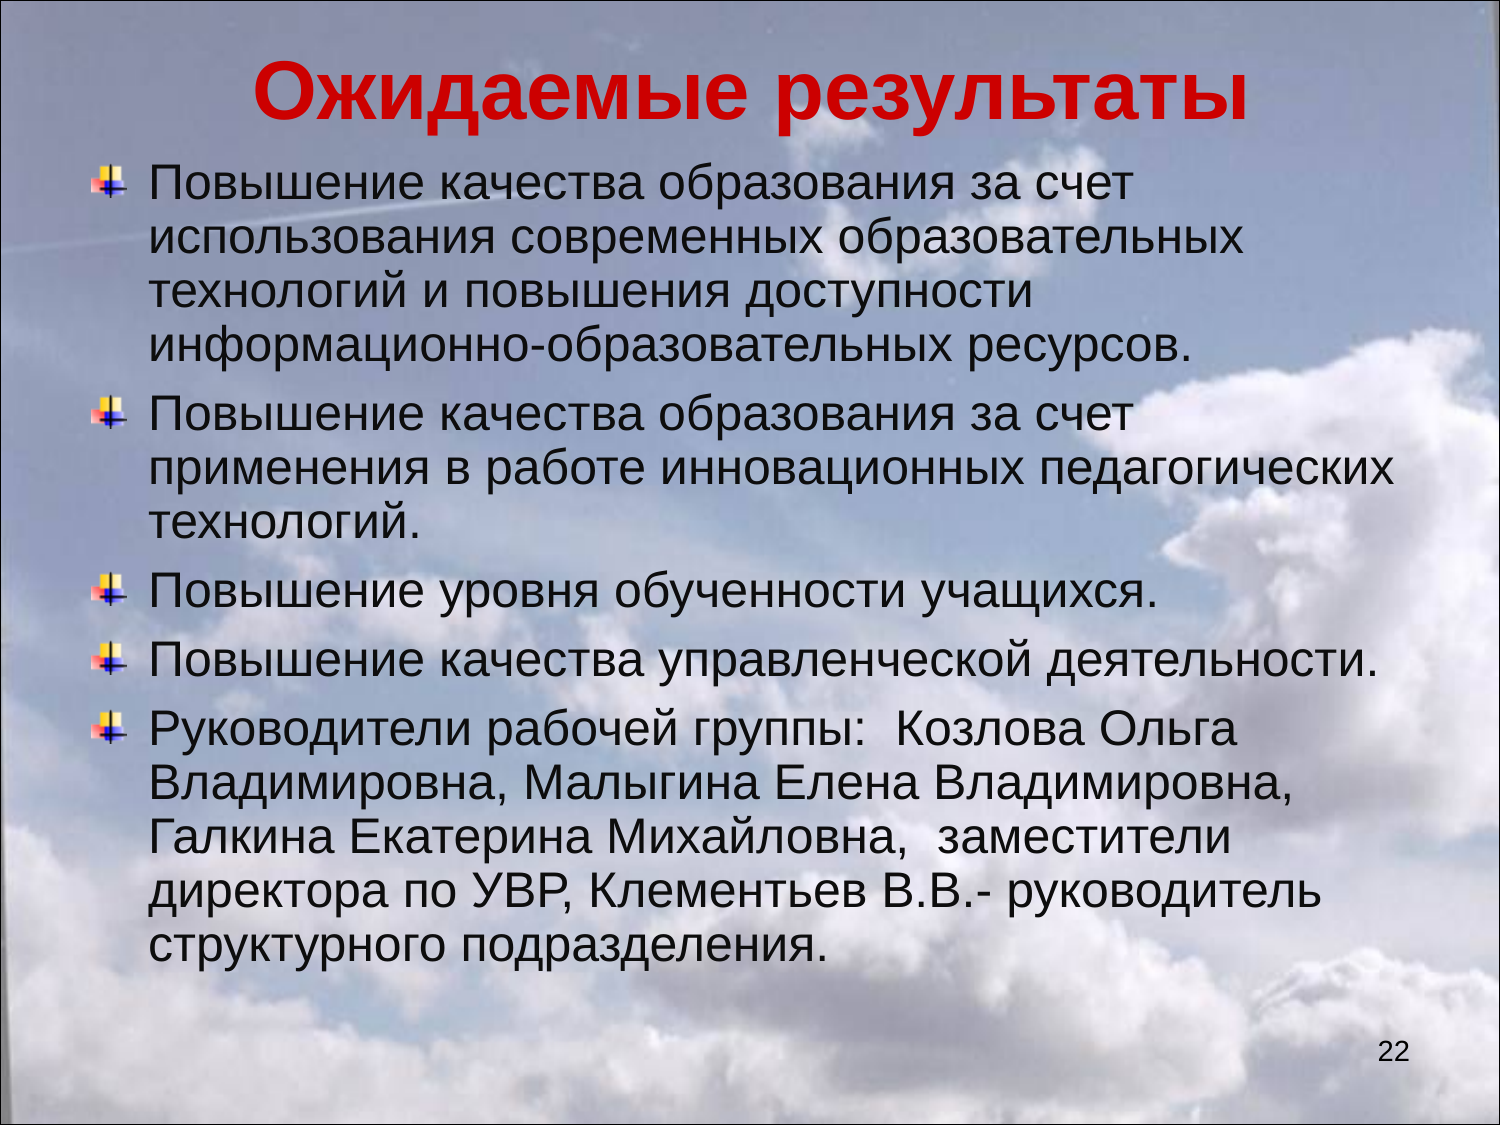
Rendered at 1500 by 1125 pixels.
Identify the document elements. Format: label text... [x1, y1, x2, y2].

picture [91, 162, 127, 198]
picture [91, 639, 127, 675]
title Ожидаемые результаты [76, 42, 1427, 148]
picture [91, 570, 127, 606]
picture [91, 393, 127, 429]
list Повышение качества образования за счет использования современных образовательных технологий и повышения доступности информационно-образовательных ресурсов. Повышение качества образования за счет применения в работе инновационных педагогических технологий. Повышение уровня обученности учащихся. Повышение качества управленческой деятельности. Руководители рабочей группы: Козлова Ольга Владимировна, Малыгина Елена Владимировна, Галкина Екатерина Михайловна, заместители директора по УВР, Клементьев В.В.- руководитель структурного подразделения. [76, 148, 1427, 1005]
text_box [0, 0, 1500, 1125]
picture [91, 708, 127, 744]
text_box 22 [1074, 1024, 1425, 1103]
